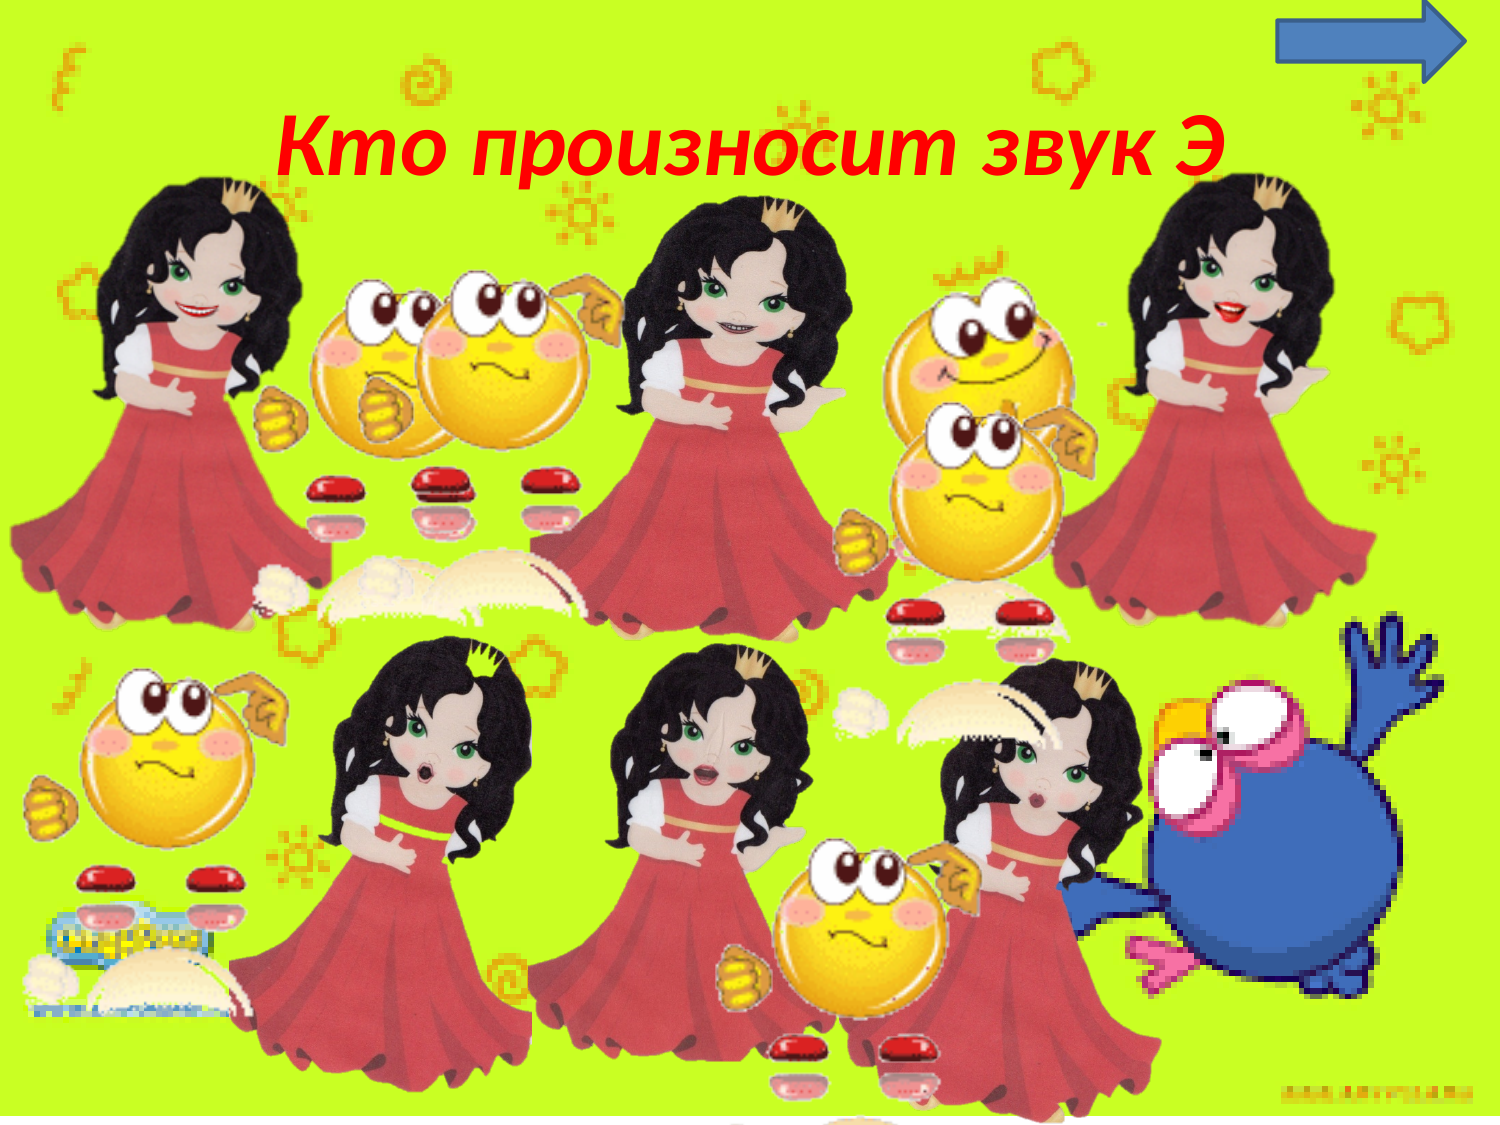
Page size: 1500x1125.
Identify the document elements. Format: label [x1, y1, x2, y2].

list [536, 653, 833, 1068]
picture [0, 0, 1500, 1125]
